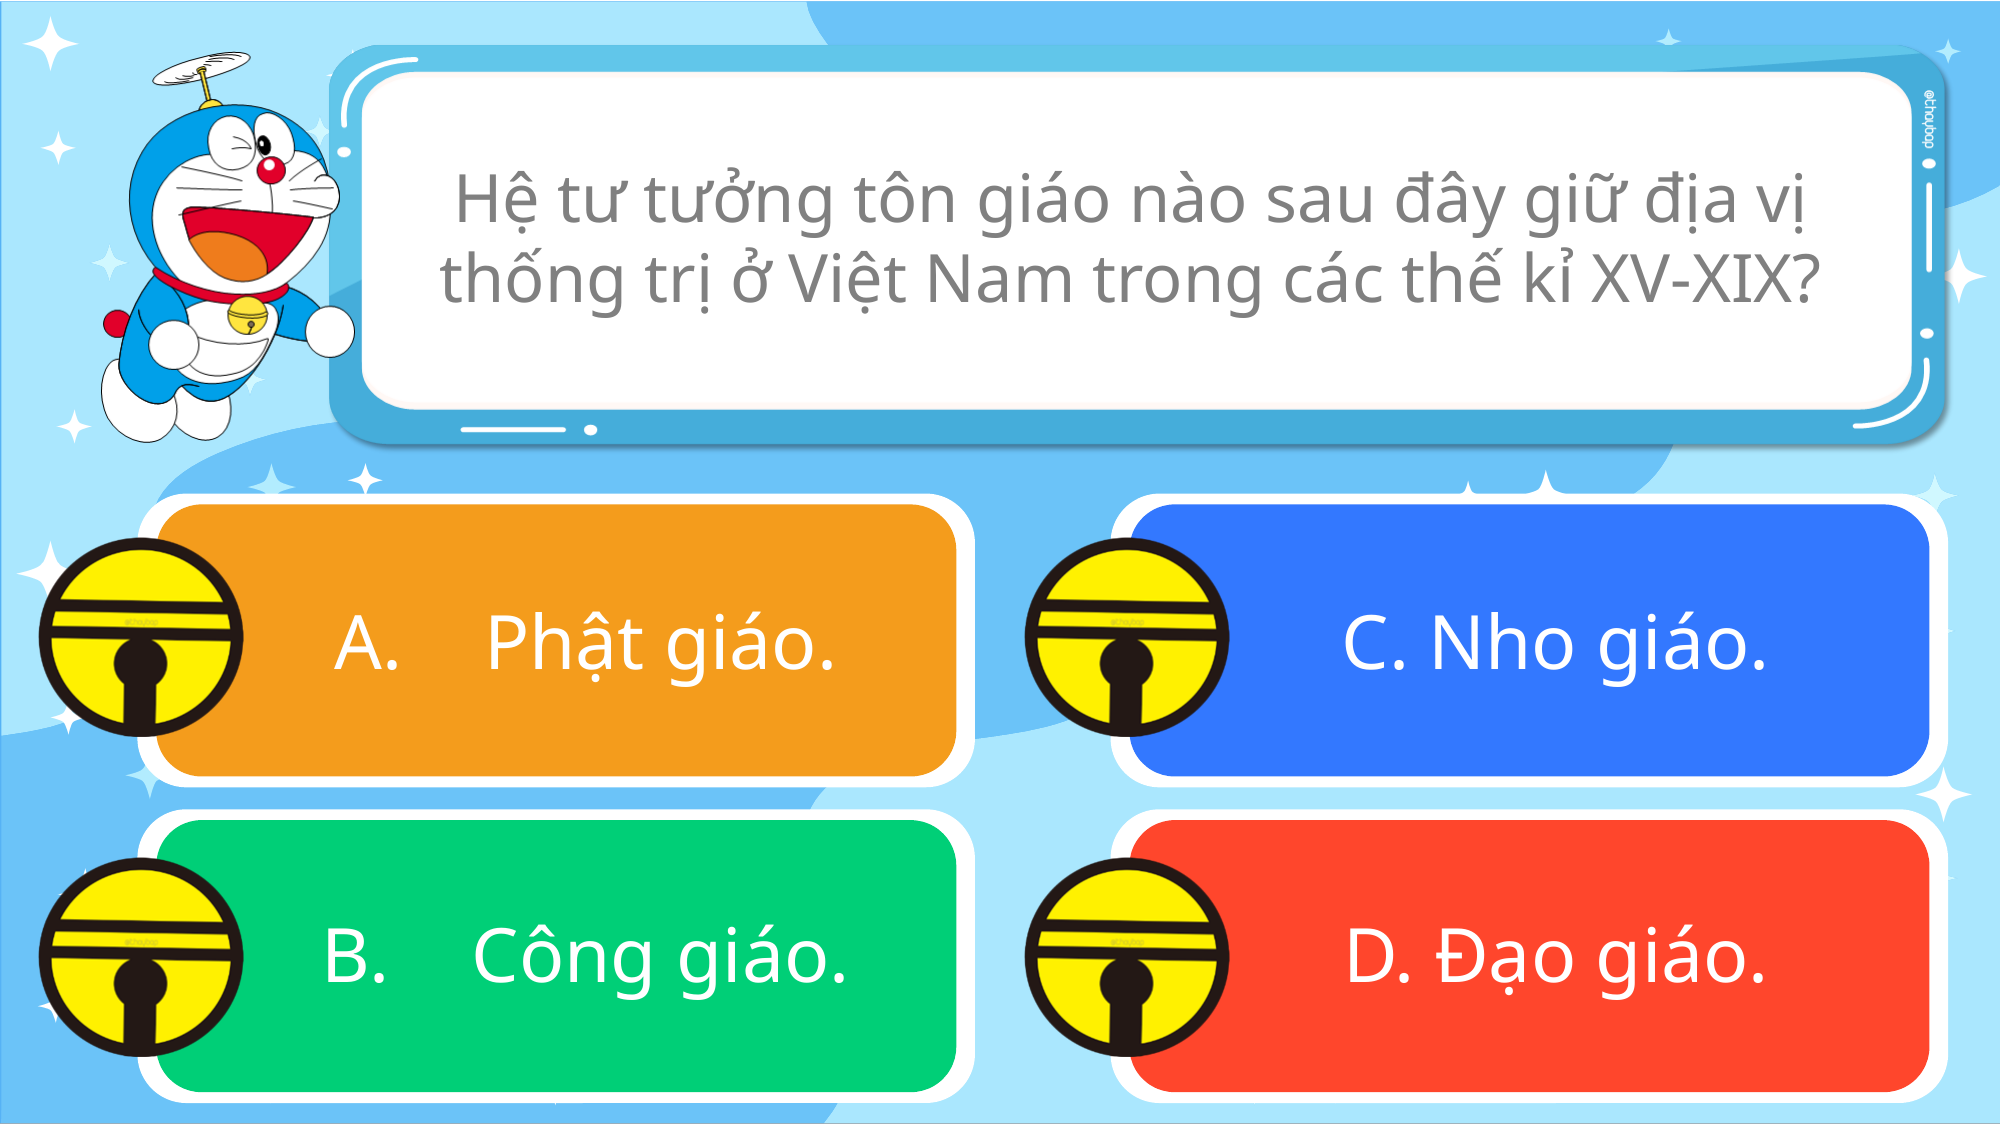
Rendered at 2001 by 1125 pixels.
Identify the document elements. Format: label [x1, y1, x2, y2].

text_box [325, 40, 1960, 460]
text_box [1110, 809, 1949, 1104]
text_box [1110, 493, 1949, 788]
text_box [137, 809, 975, 1104]
picture [0, 1, 2000, 1124]
text_box [137, 493, 975, 788]
